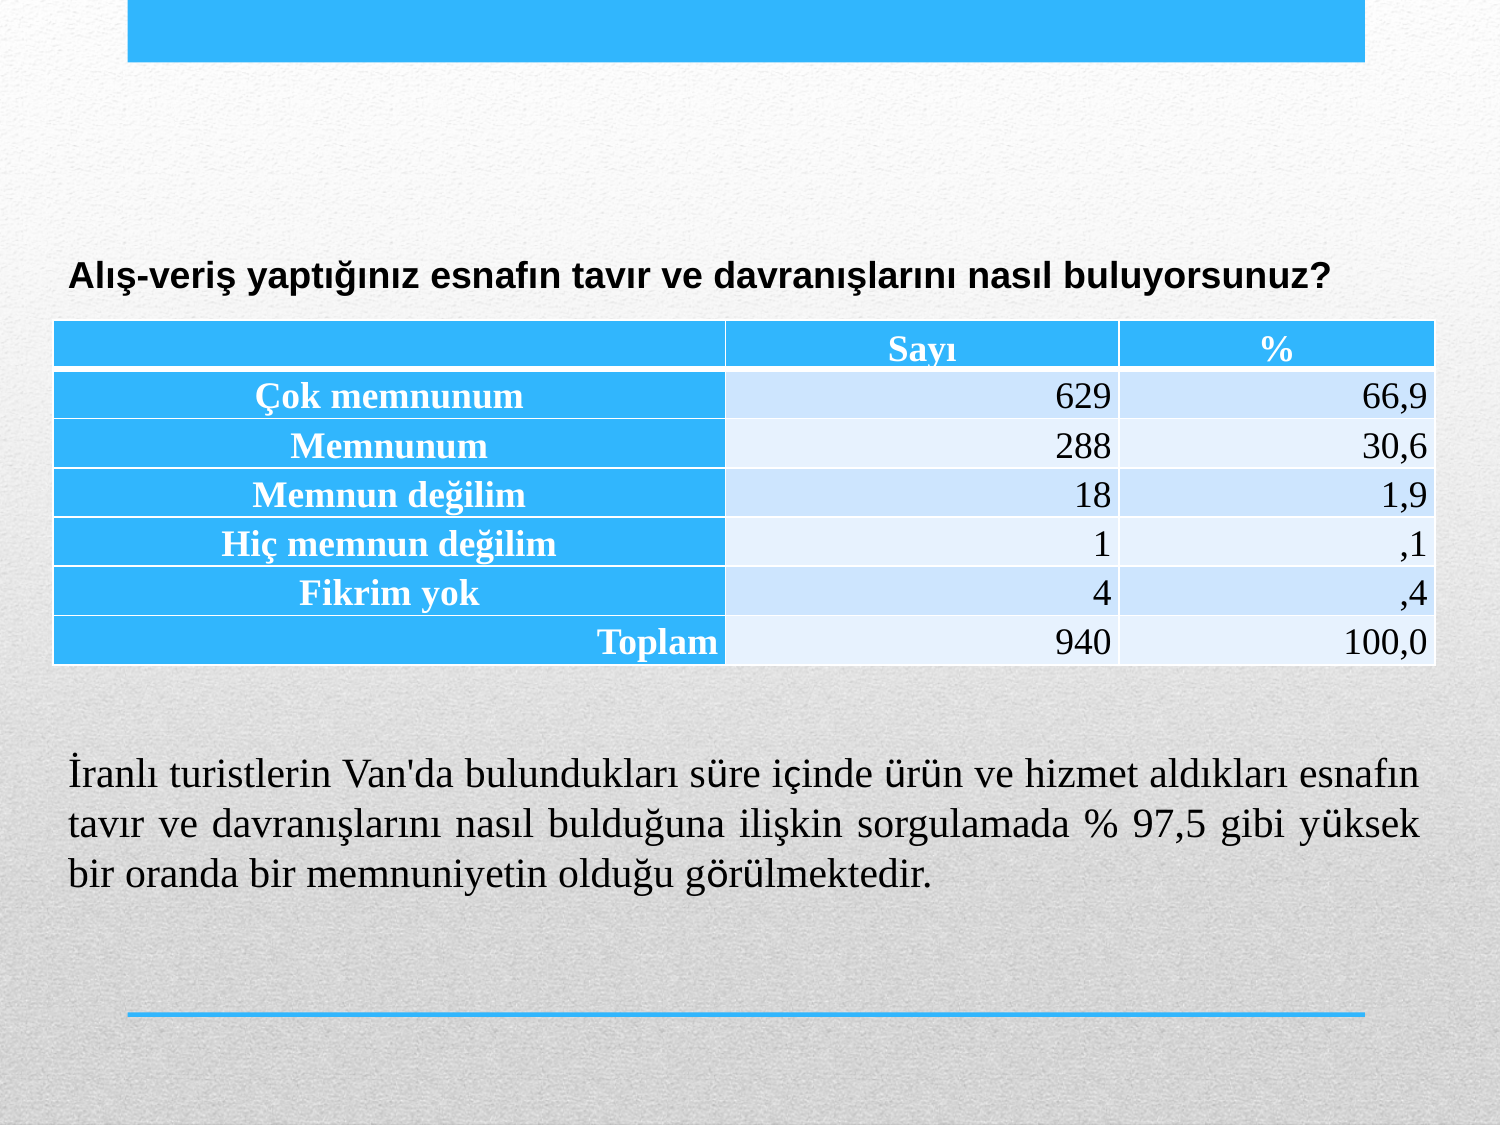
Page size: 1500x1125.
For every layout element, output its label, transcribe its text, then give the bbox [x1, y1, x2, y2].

table_cell Memnun değilim [54, 469, 725, 516]
table_cell Toplam [54, 616, 725, 664]
table_cell ,1 [1120, 518, 1434, 565]
table_cell Fikrim yok [54, 567, 725, 615]
table_header [54, 321, 725, 366]
table_cell 1 [726, 518, 1118, 565]
text_box Alış-veriş yaptığınız esnafın tavır ve davranışlarını nasıl buluyorsunuz? [53, 243, 1459, 304]
table_cell 288 [726, 419, 1118, 467]
table_header % [1120, 321, 1434, 366]
text_box İranlı turistlerin Van'da bulundukları süre içinde ürün ve hizmet aldıkları esnafın tavır ve davranışlarını nasıl bulduğuna ilişkin sorgulamada % 97,5 gibi yüksek bir oranda bir memnuniyetin olduğu görülmektedir. [53, 738, 1436, 904]
table_cell 18 [726, 469, 1118, 516]
table_cell 30,6 [1120, 419, 1434, 467]
table_cell Hiç memnun değilim [54, 518, 725, 565]
table_cell ,4 [1120, 567, 1434, 615]
table_cell 940 [726, 616, 1118, 664]
table_cell 629 [726, 372, 1118, 418]
table_cell 4 [726, 567, 1118, 615]
table_cell 66,9 [1120, 372, 1434, 418]
table_header Sayı [726, 321, 1118, 366]
table_cell 100,0 [1120, 616, 1434, 664]
table_cell Memnunum [54, 419, 725, 467]
table_cell 1,9 [1120, 469, 1434, 516]
table_cell Çok memnunum [54, 372, 725, 418]
